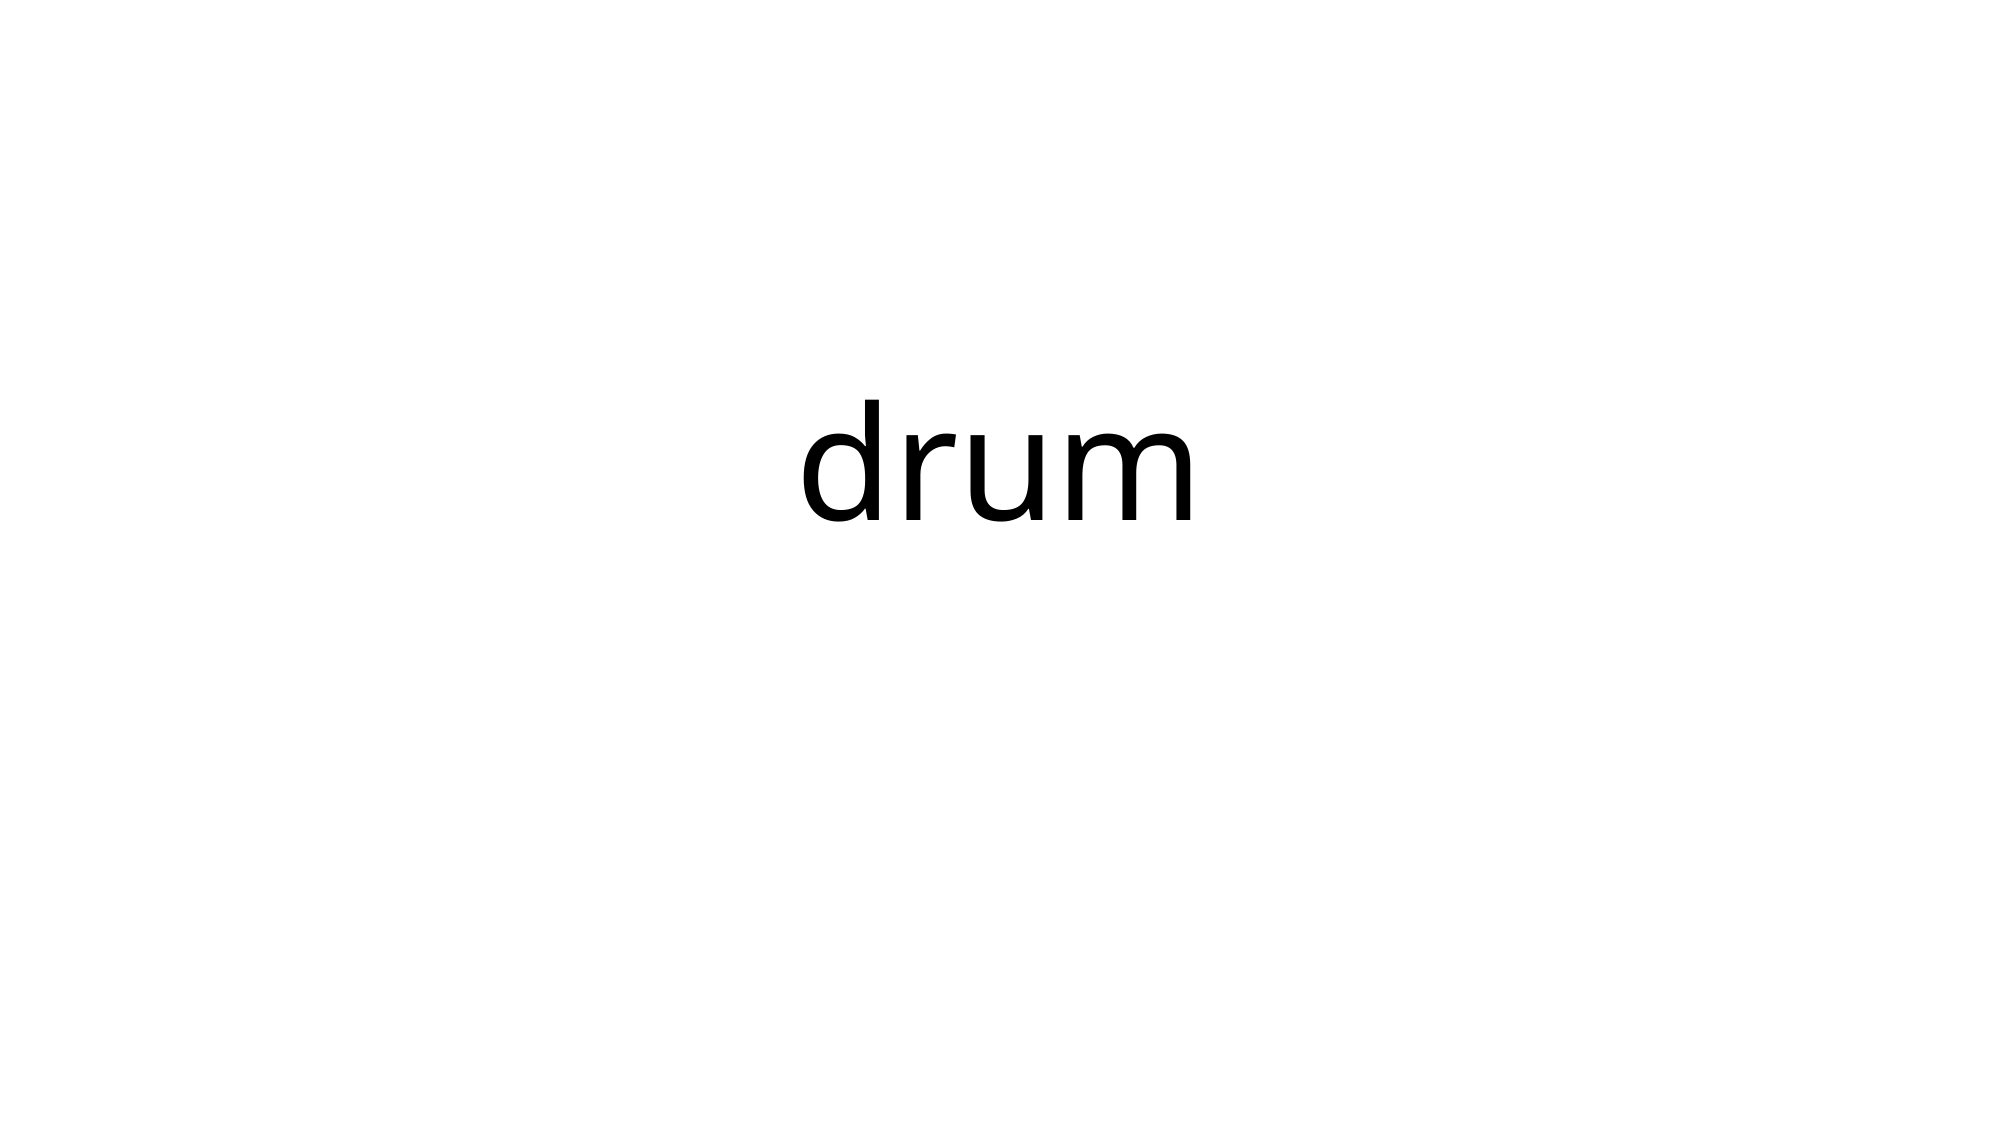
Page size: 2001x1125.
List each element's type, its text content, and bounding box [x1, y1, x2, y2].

title drum [362, 375, 1638, 563]
